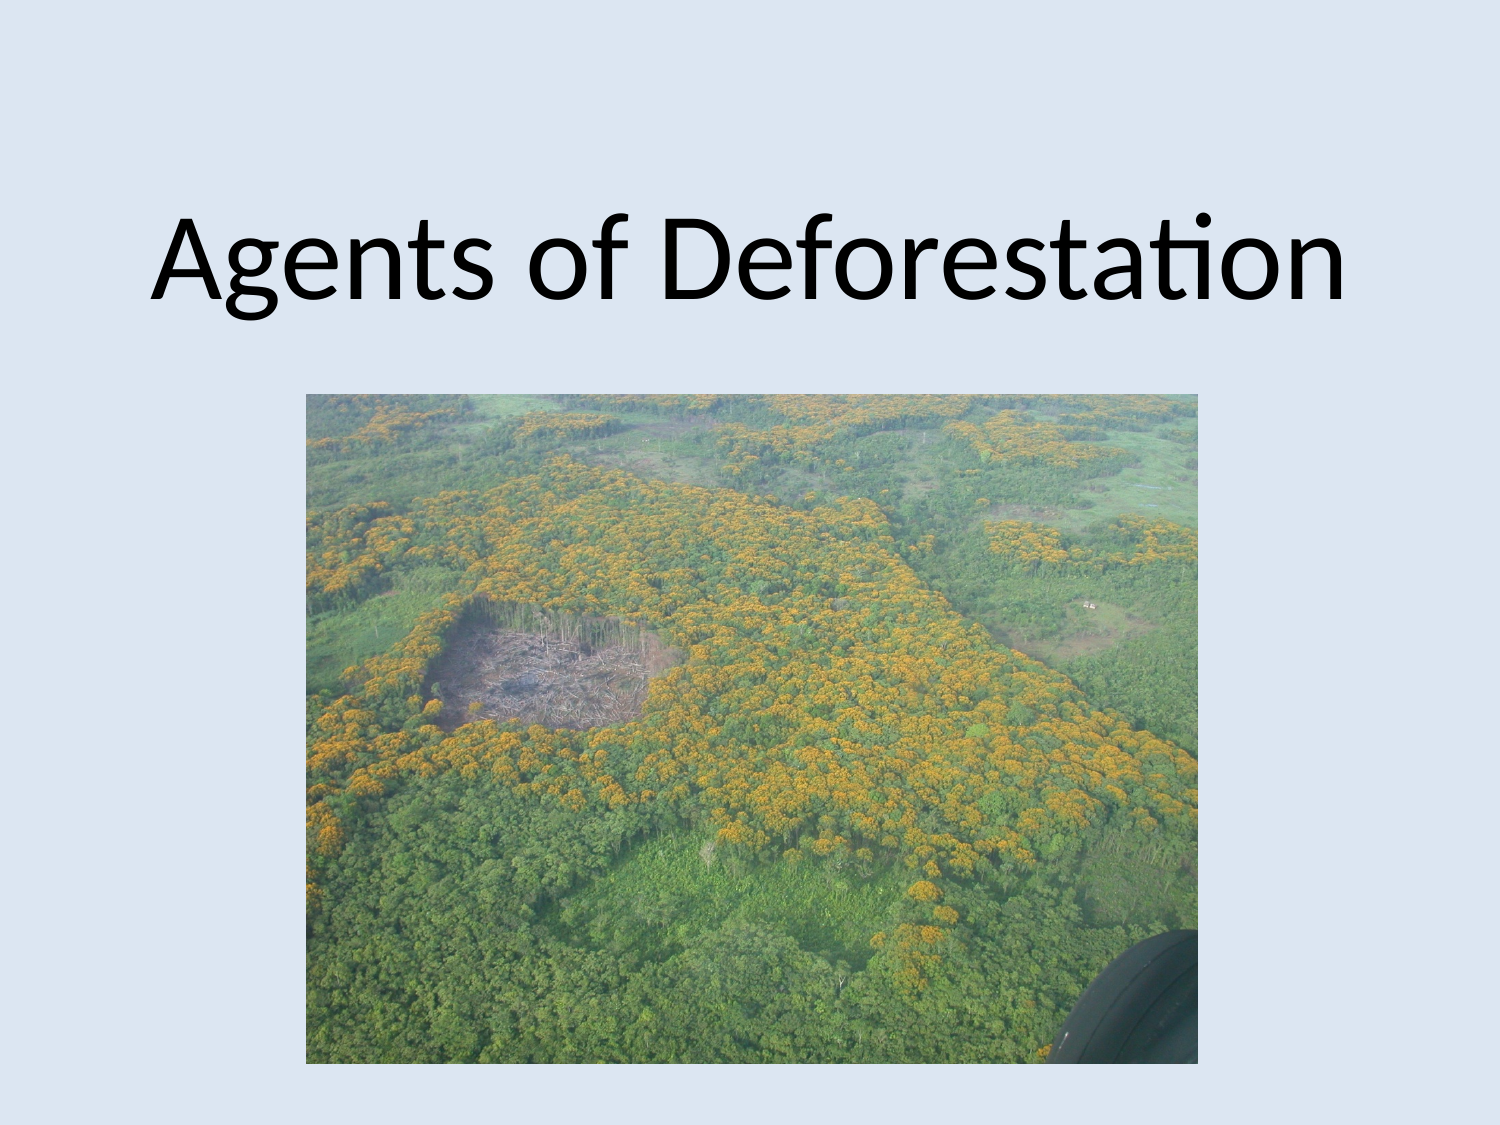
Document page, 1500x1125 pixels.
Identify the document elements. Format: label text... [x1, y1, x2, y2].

picture [306, 394, 1198, 1064]
title Agents of Deforestation [112, 128, 1388, 370]
